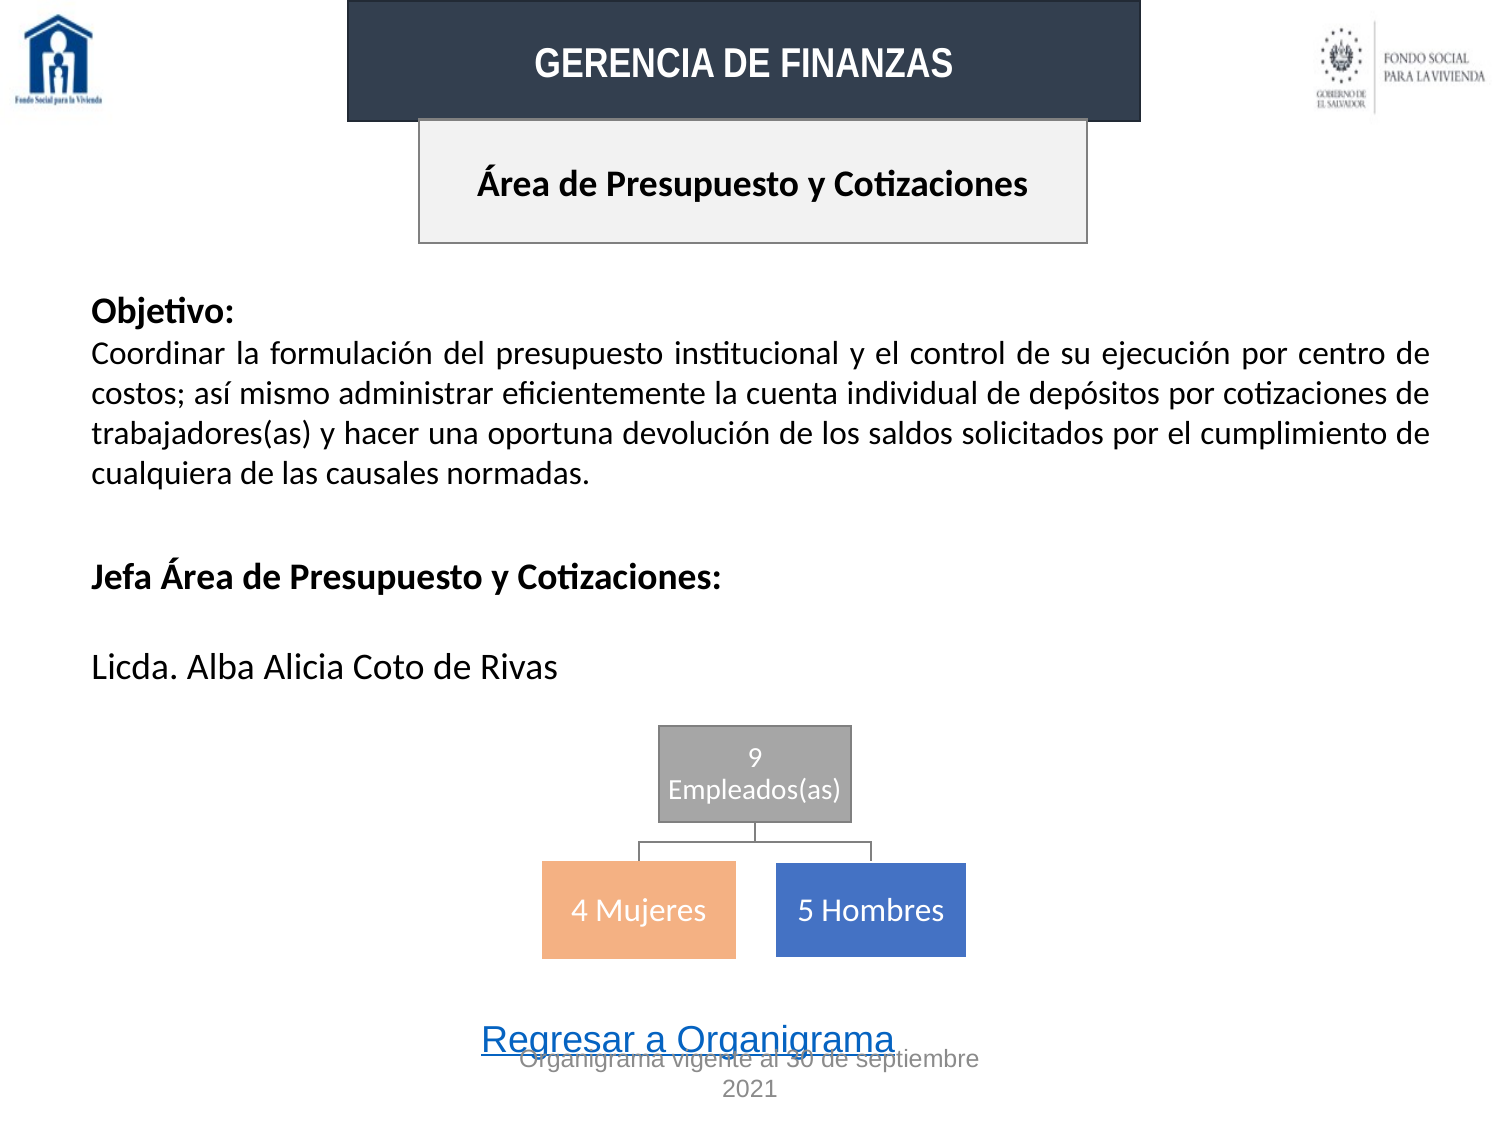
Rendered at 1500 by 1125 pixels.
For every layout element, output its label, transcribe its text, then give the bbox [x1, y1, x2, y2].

text_box GERENCIA DE FINANZAS [347, 0, 1141, 122]
picture [0, 0, 1500, 1125]
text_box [507, 725, 1002, 959]
text_box Regresar a Organigrama [466, 1007, 957, 1067]
footer Organigrama vigente al 30 de septiembre 2021 [496, 1042, 1004, 1103]
text_box Jefa Área de Presupuesto y Cotizaciones: Licda. Alba Alicia Coto de Rivas [76, 544, 786, 695]
text_box Objetivo: Coordinar la formulación del presupuesto institucional y el control de su ejecución por centro de costos; así mismo administrar eficientemente la cuenta individual de depósitos por cotizaciones de trabajadores(as) y hacer una oportuna devolución de los saldos solicitados por el cumplimiento de cualquiera de las causales normadas. [76, 278, 1447, 499]
text_box Área de Presupuesto y Cotizaciones [418, 118, 1088, 244]
